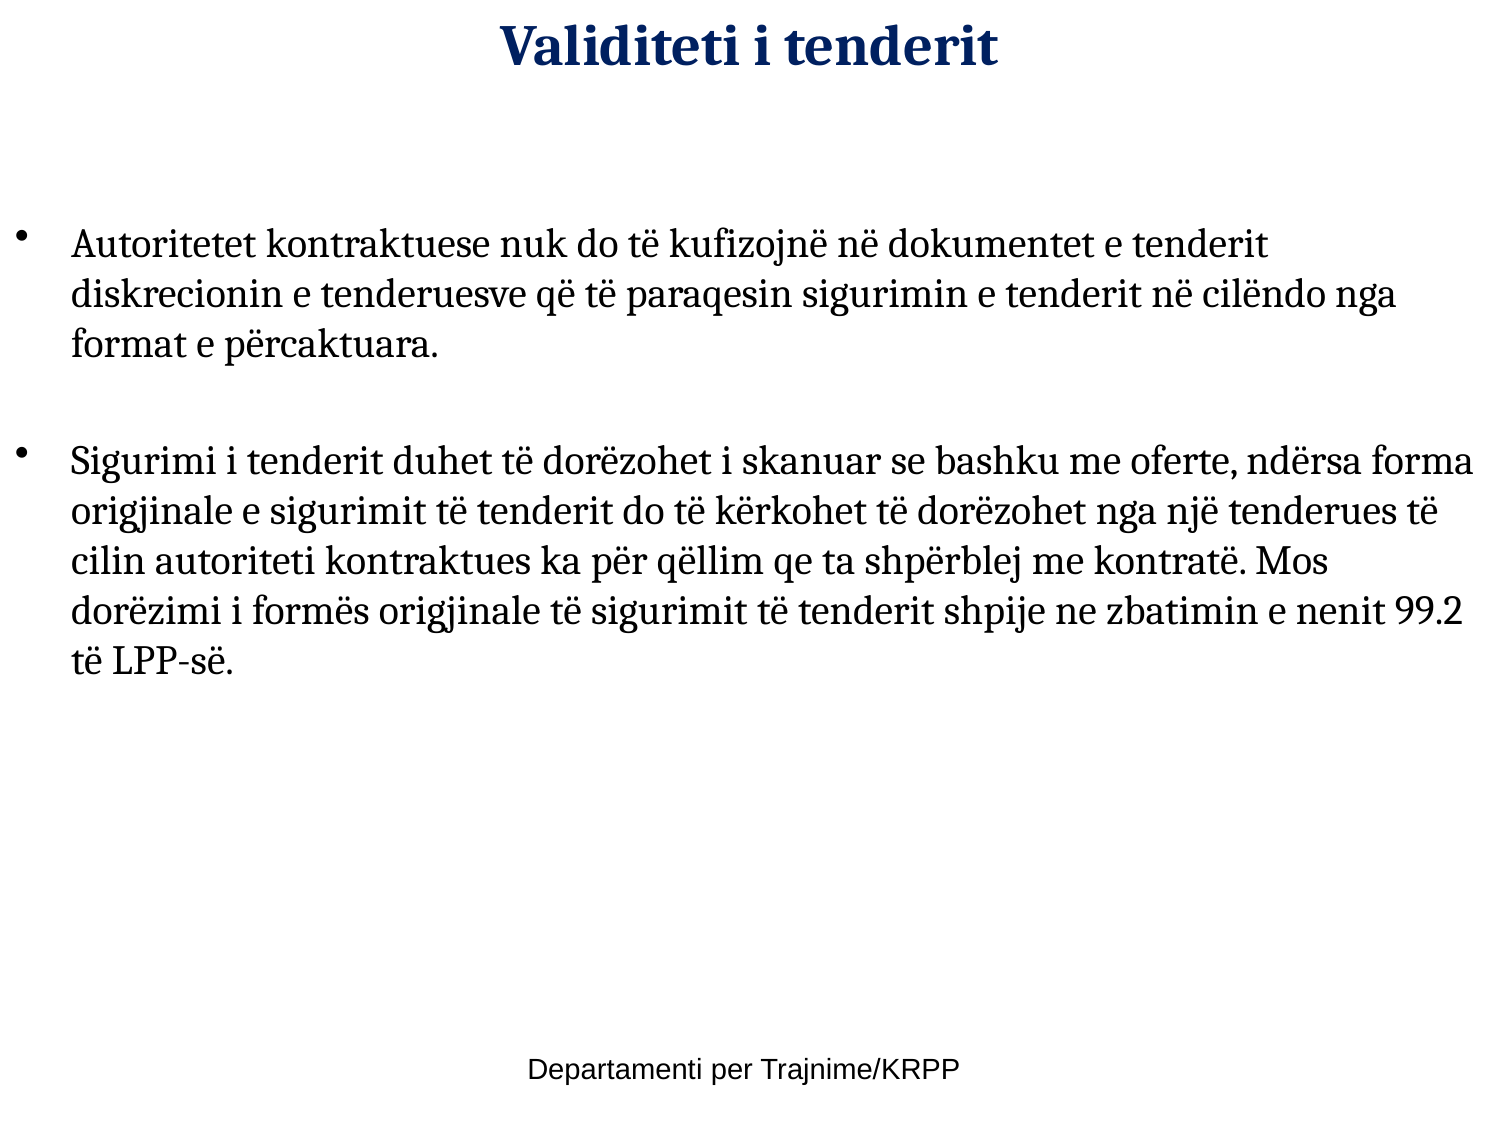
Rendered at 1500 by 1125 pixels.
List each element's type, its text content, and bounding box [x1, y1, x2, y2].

title Validiteti i tenderit [75, 0, 1425, 138]
list Autoritetet kontraktuese nuk do të kufizojnë në dokumentet e tenderit diskrecionin e tenderuesve që të paraqesin sigurimin e tenderit në cilëndo nga format e përcaktuara. Sigurimi i tenderit duhet të dorëzohet i skanuar se bashku me oferte, ndërsa forma origjinale e sigurimit të tenderit do të kërkohet të dorëzohet nga një tenderues të cilin autoriteti kontraktues ka për qëllim qe ta shpërblej me kontratë. Mos dorëzimi i formës origjinale të sigurimit të tenderit shpije ne zbatimin e nenit 99.2 të LPP-së. [0, 149, 1500, 1088]
footer Departamenti per Trajnime/KRPP [512, 1042, 1313, 1103]
